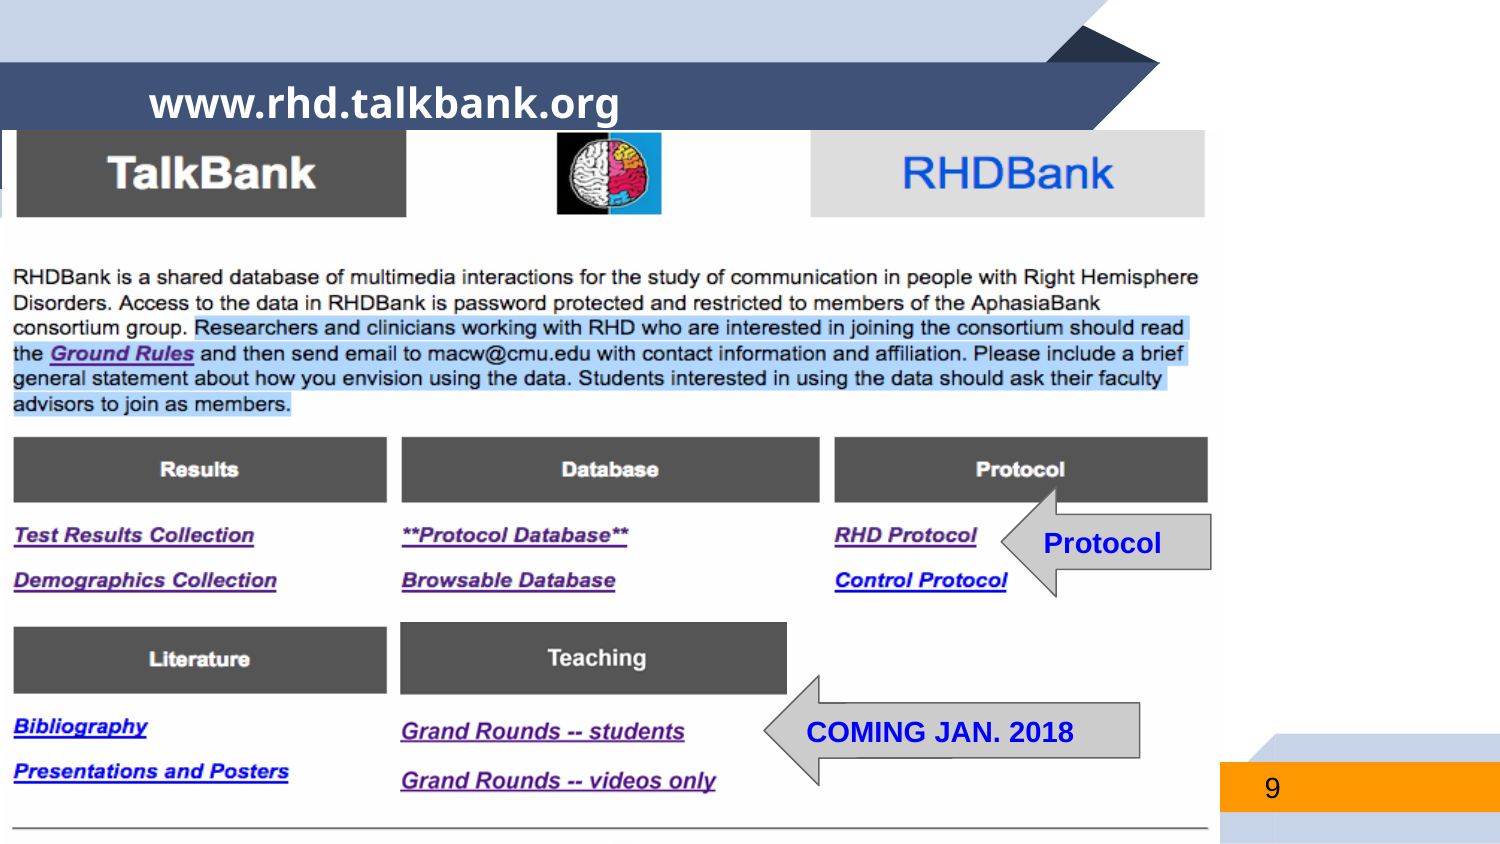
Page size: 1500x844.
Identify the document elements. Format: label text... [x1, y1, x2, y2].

slide_number 9 [1249, 760, 1494, 813]
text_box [1, 130, 1220, 844]
title www.rhd.talkbank.org [133, 39, 1140, 128]
